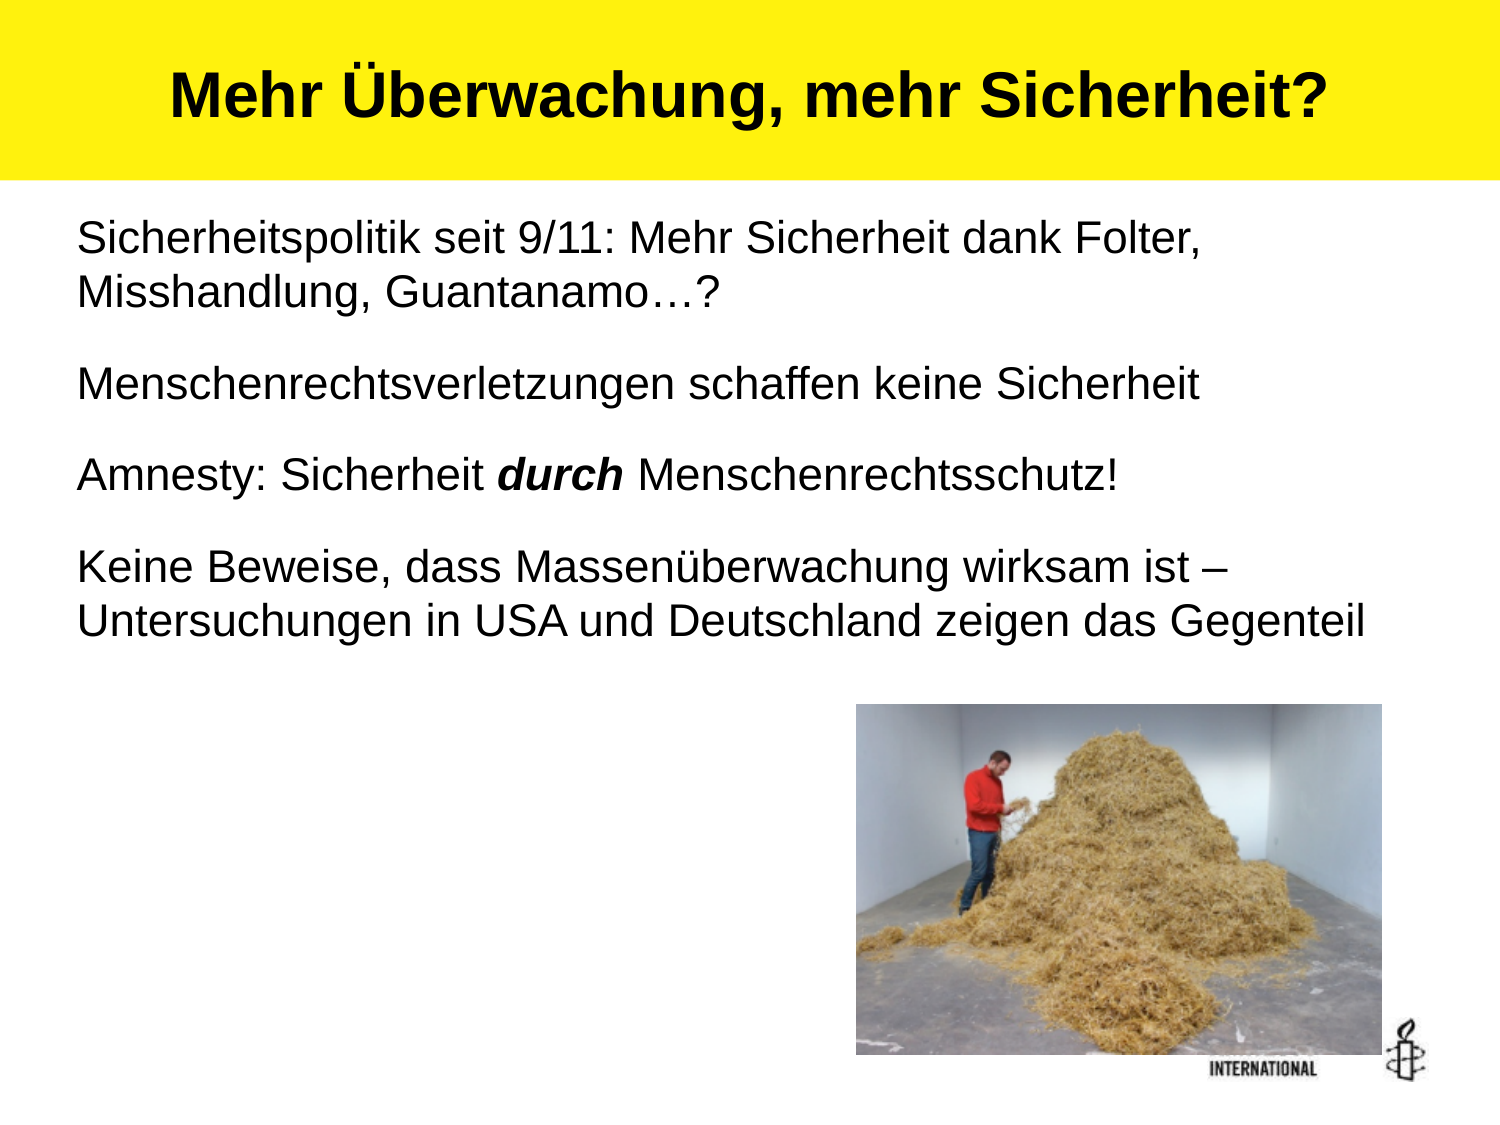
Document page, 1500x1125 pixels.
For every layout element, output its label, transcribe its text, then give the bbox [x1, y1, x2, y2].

title Mehr Überwachung, mehr Sicherheit? [0, 0, 1500, 181]
list Sicherheitspolitik seit 9/11: Mehr Sicherheit dank Folter, Misshandlung, Guantanamo…? Menschenrechtsverletzungen schaffen keine Sicherheit Amnesty: Sicherheit durch Menschenrechtsschutz! Keine Beweise, dass Massenüberwachung wirksam ist – Untersuchungen in USA und Deutschland zeigen das Gegenteil [29, 193, 1424, 965]
picture [855, 703, 1429, 1082]
